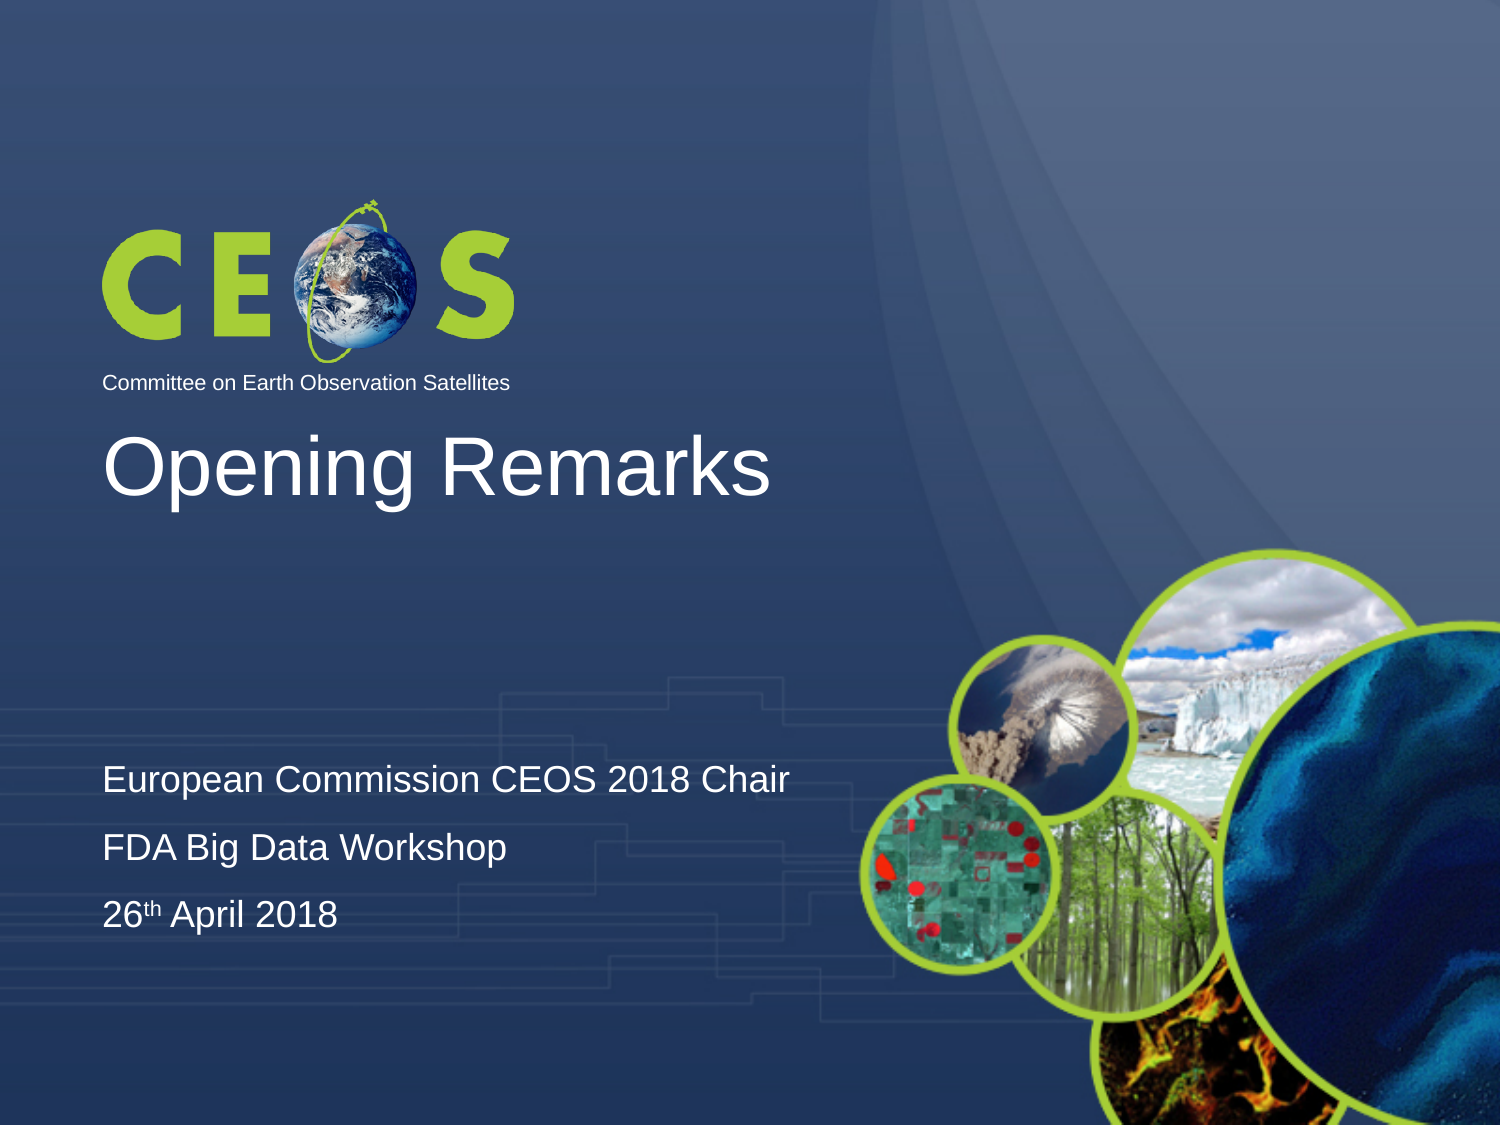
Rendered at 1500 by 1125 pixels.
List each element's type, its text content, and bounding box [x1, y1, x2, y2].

picture [1435, 1058, 1443, 1065]
picture [0, 0, 1500, 1125]
text_box European Commission CEOS 2018 Chair FDA Big Data Workshop 26th April 2018 [102, 732, 892, 1125]
title Opening Remarks [102, 412, 1163, 576]
text_box Committee on Earth Observation Satellites [102, 368, 563, 403]
